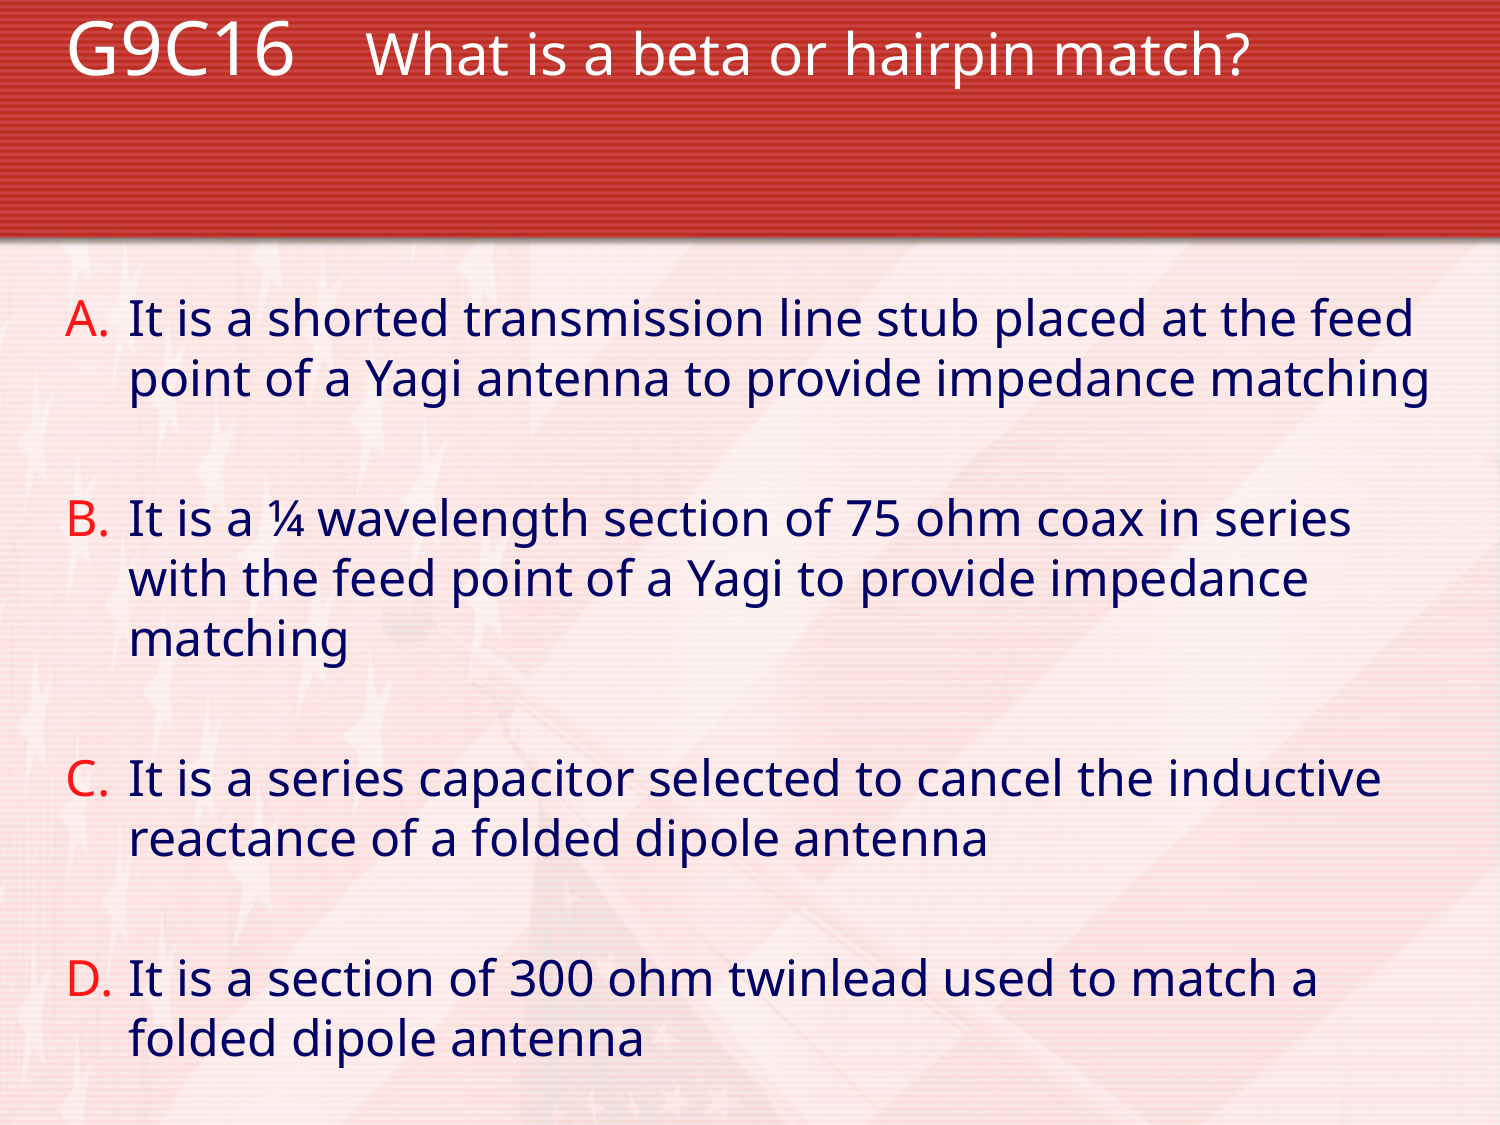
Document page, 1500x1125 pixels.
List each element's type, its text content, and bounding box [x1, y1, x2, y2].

list It is a shorted transmission line stub placed at the feed point of a Yagi antenna to provide impedance matching It is a ¼ wavelength section of 75 ohm coax in series with the feed point of a Yagi to provide impedance matching It is a series capacitor selected to cancel the inductive reactance of a folded dipole antenna It is a section of 300 ohm twinlead used to match a folded dipole antenna [50, 278, 1469, 865]
title G9C16 What is a beta or hairpin match? [50, 20, 1469, 163]
picture [0, 0, 1500, 1125]
